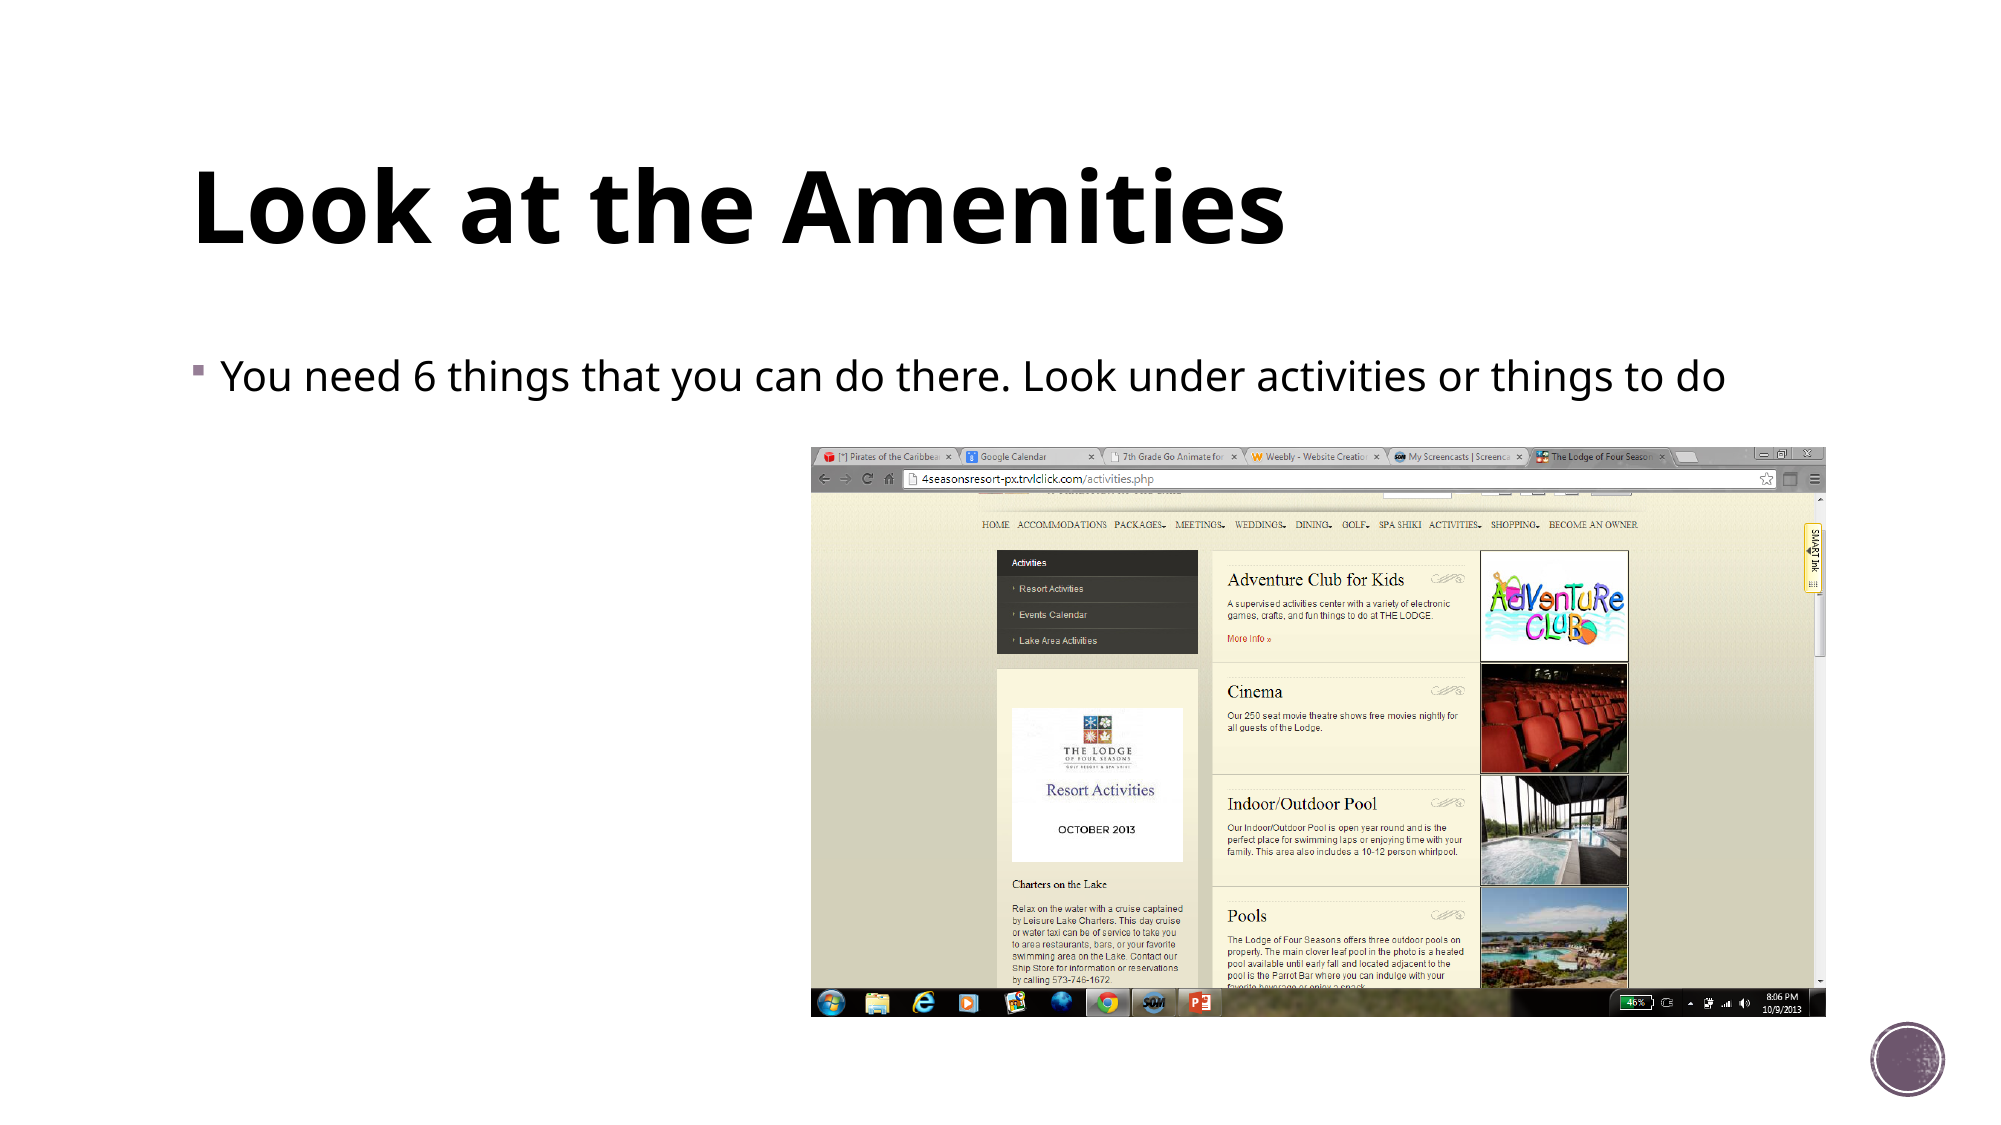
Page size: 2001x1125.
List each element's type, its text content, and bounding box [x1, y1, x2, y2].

picture [811, 447, 1826, 1017]
title Look at the Amenities [175, 79, 1826, 344]
list You need 6 things that you can do there. Look under activities or things to do [175, 348, 1826, 1013]
